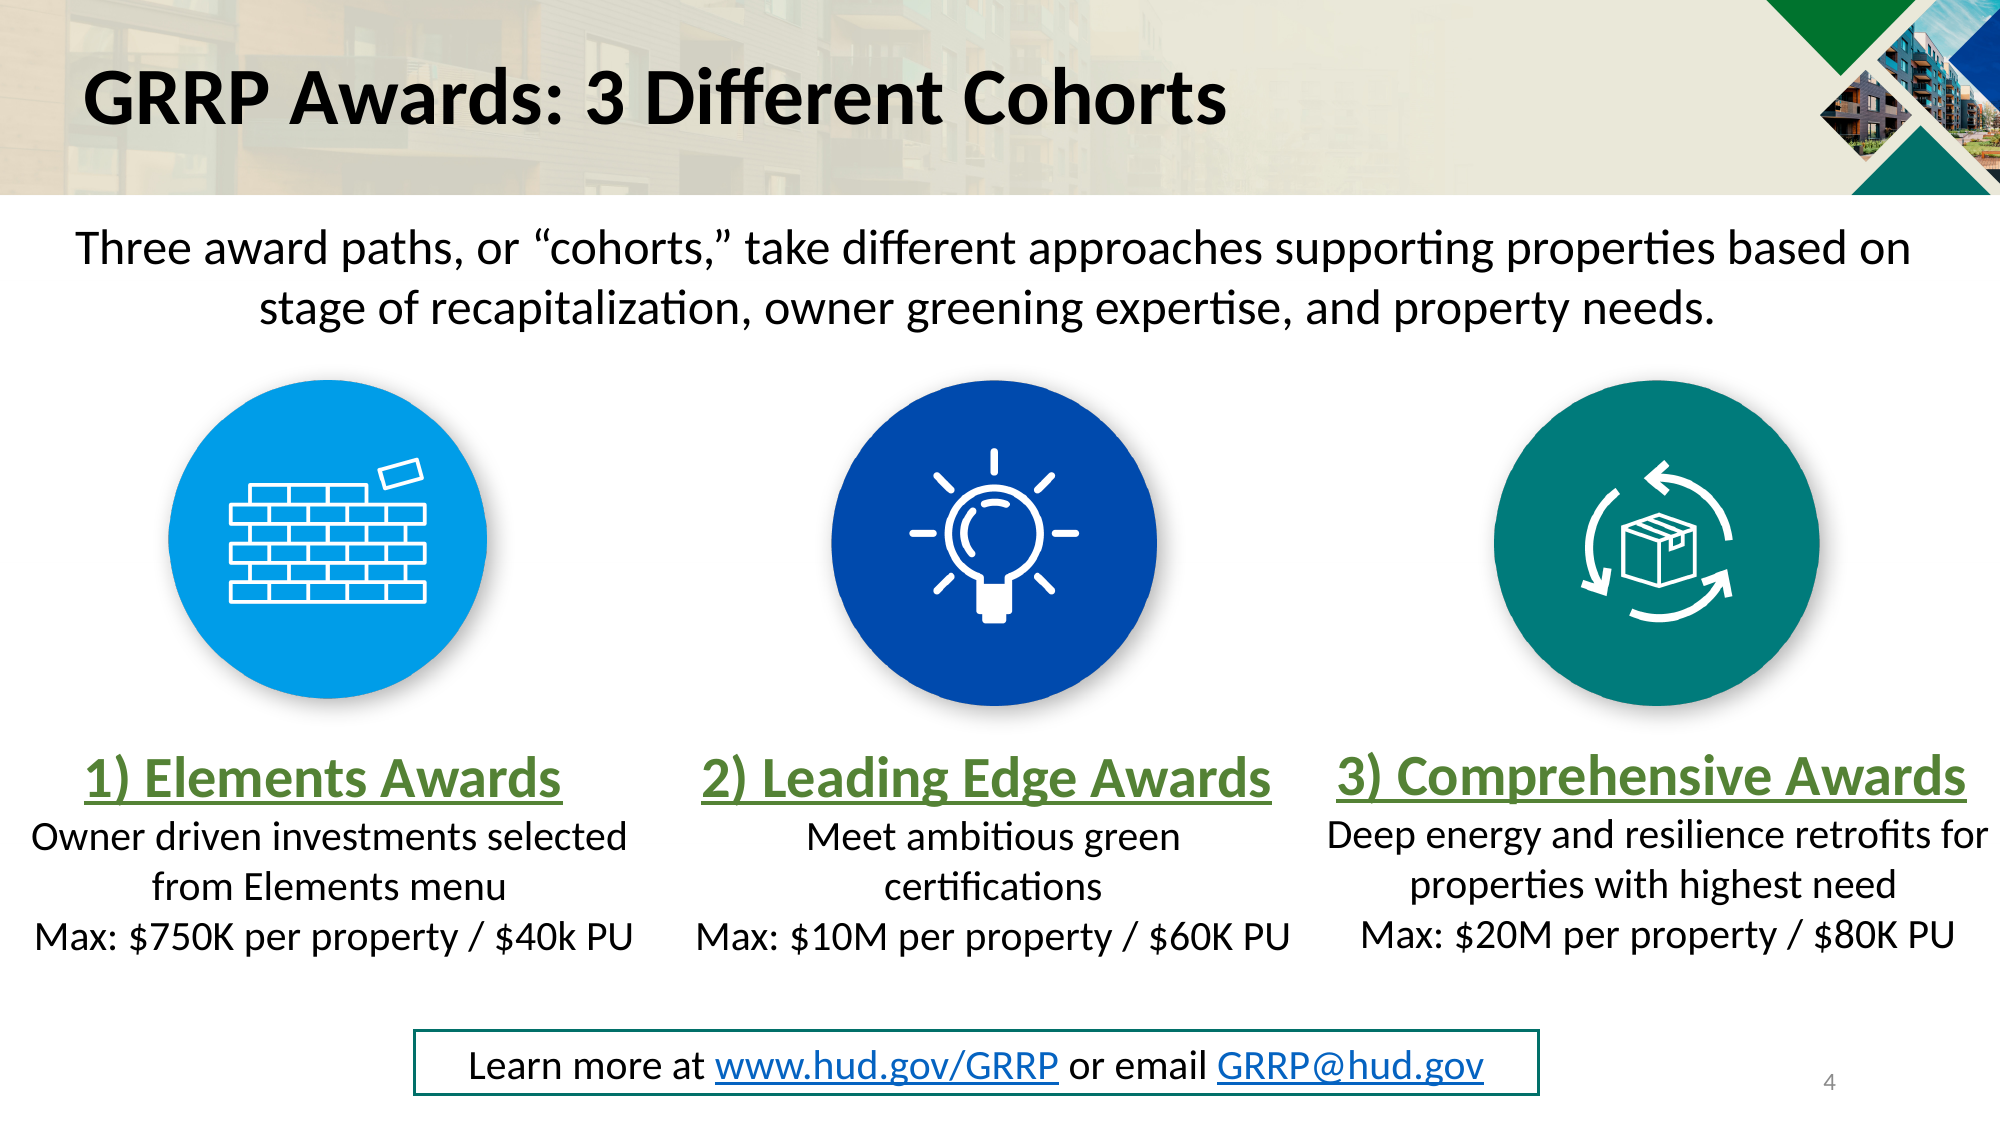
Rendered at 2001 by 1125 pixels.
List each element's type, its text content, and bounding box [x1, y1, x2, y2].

text_box 2) Leading Edge Awards Meet ambitious green certifications Max: $10M per property / $60K PU [678, 731, 1309, 967]
text_box Learn more at www.hud.gov/GRRP or email GRRP@hud.gov [413, 1029, 1539, 1096]
title GRRP Awards: 3 Different Cohorts [68, 46, 1794, 150]
slide_number 4 [1401, 1060, 1852, 1101]
text_box 1) Elements Awards Owner driven investments selected from Elements menu Max: $750K per property / $40k PU [0, 731, 660, 967]
text_box 3) Comprehensive Awards Deep energy and resilience retrofits for properties with highest need Max: $20M per property / $80K PU [1303, 729, 2000, 965]
list Three award paths, or “cohorts,” take different approaches supporting properties based on stage of recapitalization, owner greening expertise, and property needs. [51, 207, 1936, 396]
picture [0, 0, 2000, 1125]
